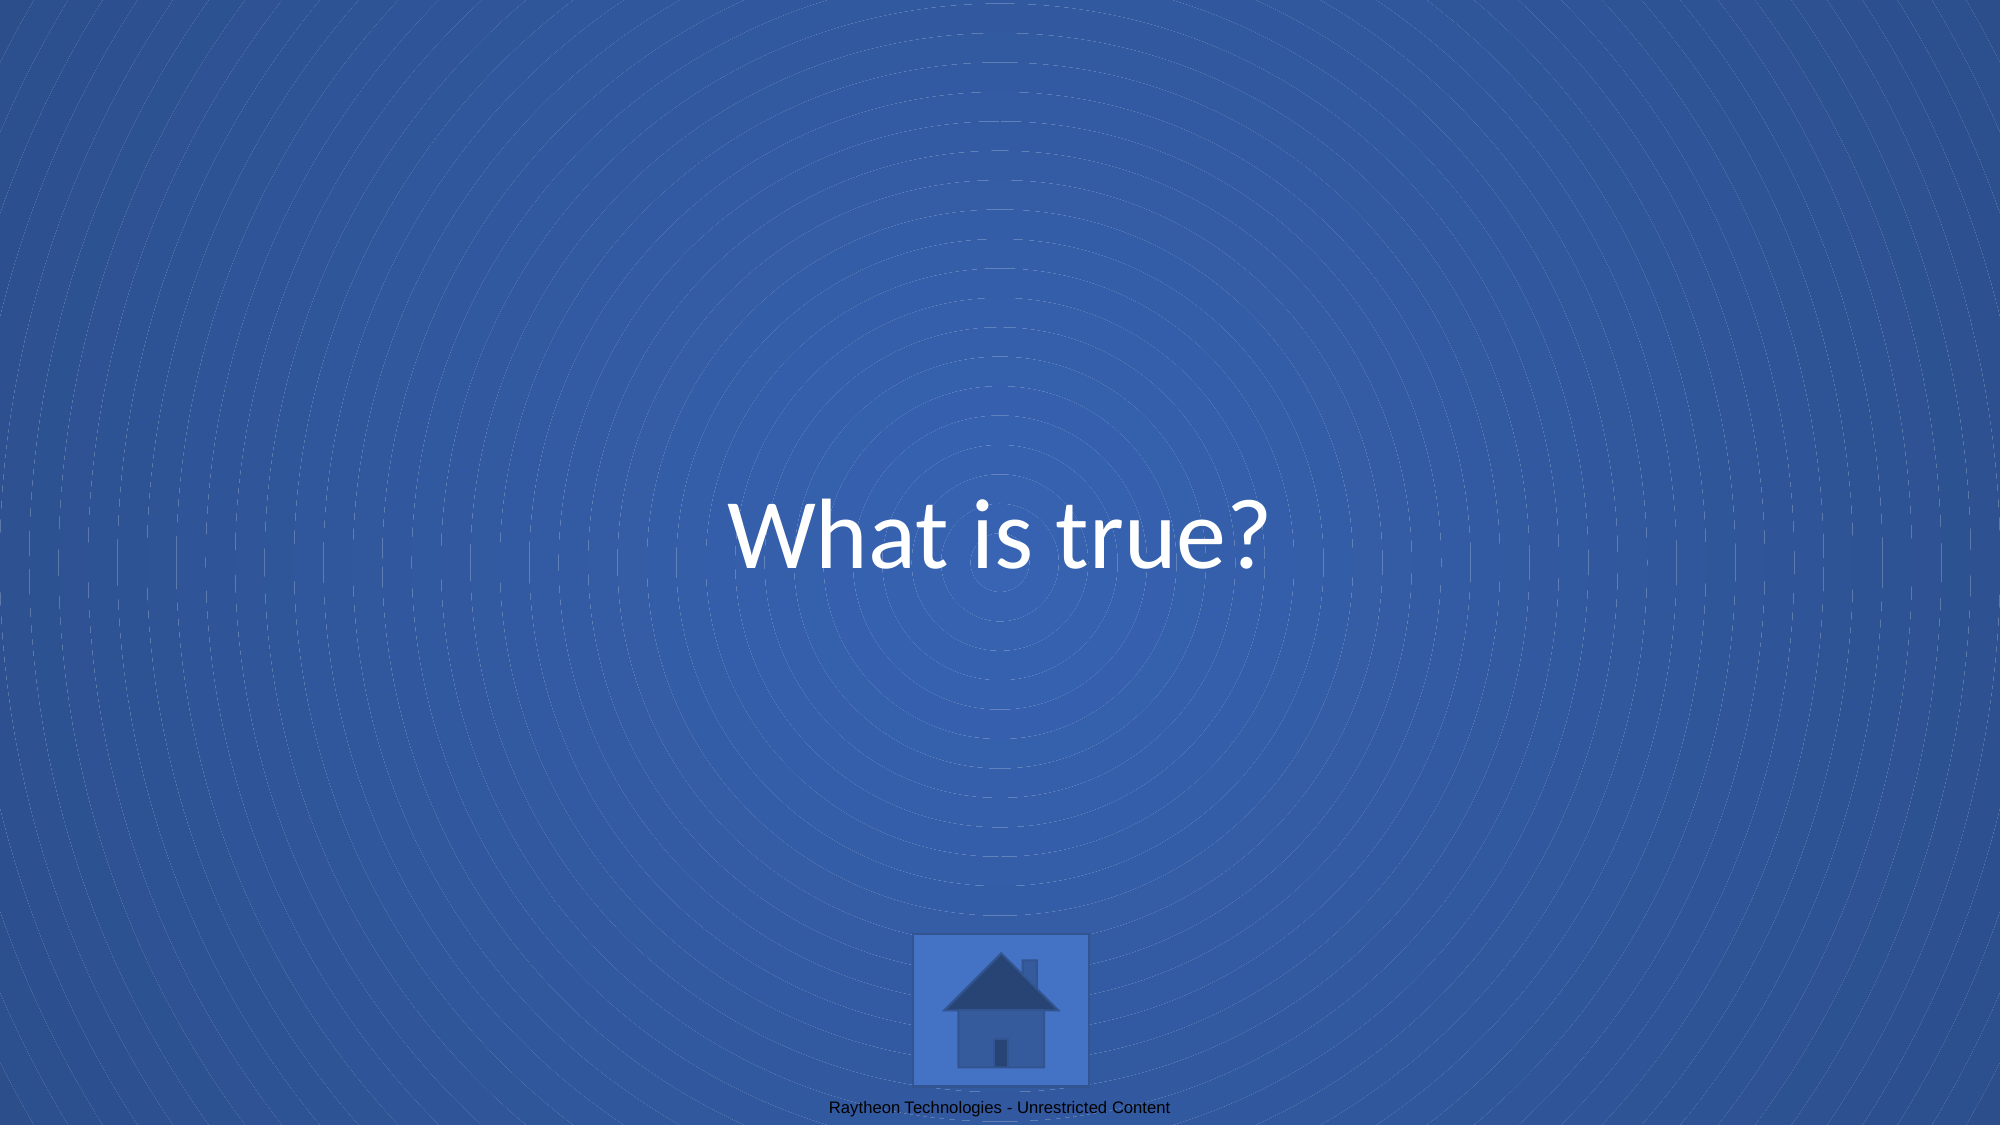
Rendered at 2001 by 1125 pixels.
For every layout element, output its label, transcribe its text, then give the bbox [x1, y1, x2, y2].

text_box Raytheon Technologies - Unrestricted Content [814, 1089, 1186, 1125]
title What is true? [285, 474, 1715, 693]
text_box [912, 933, 1090, 1088]
